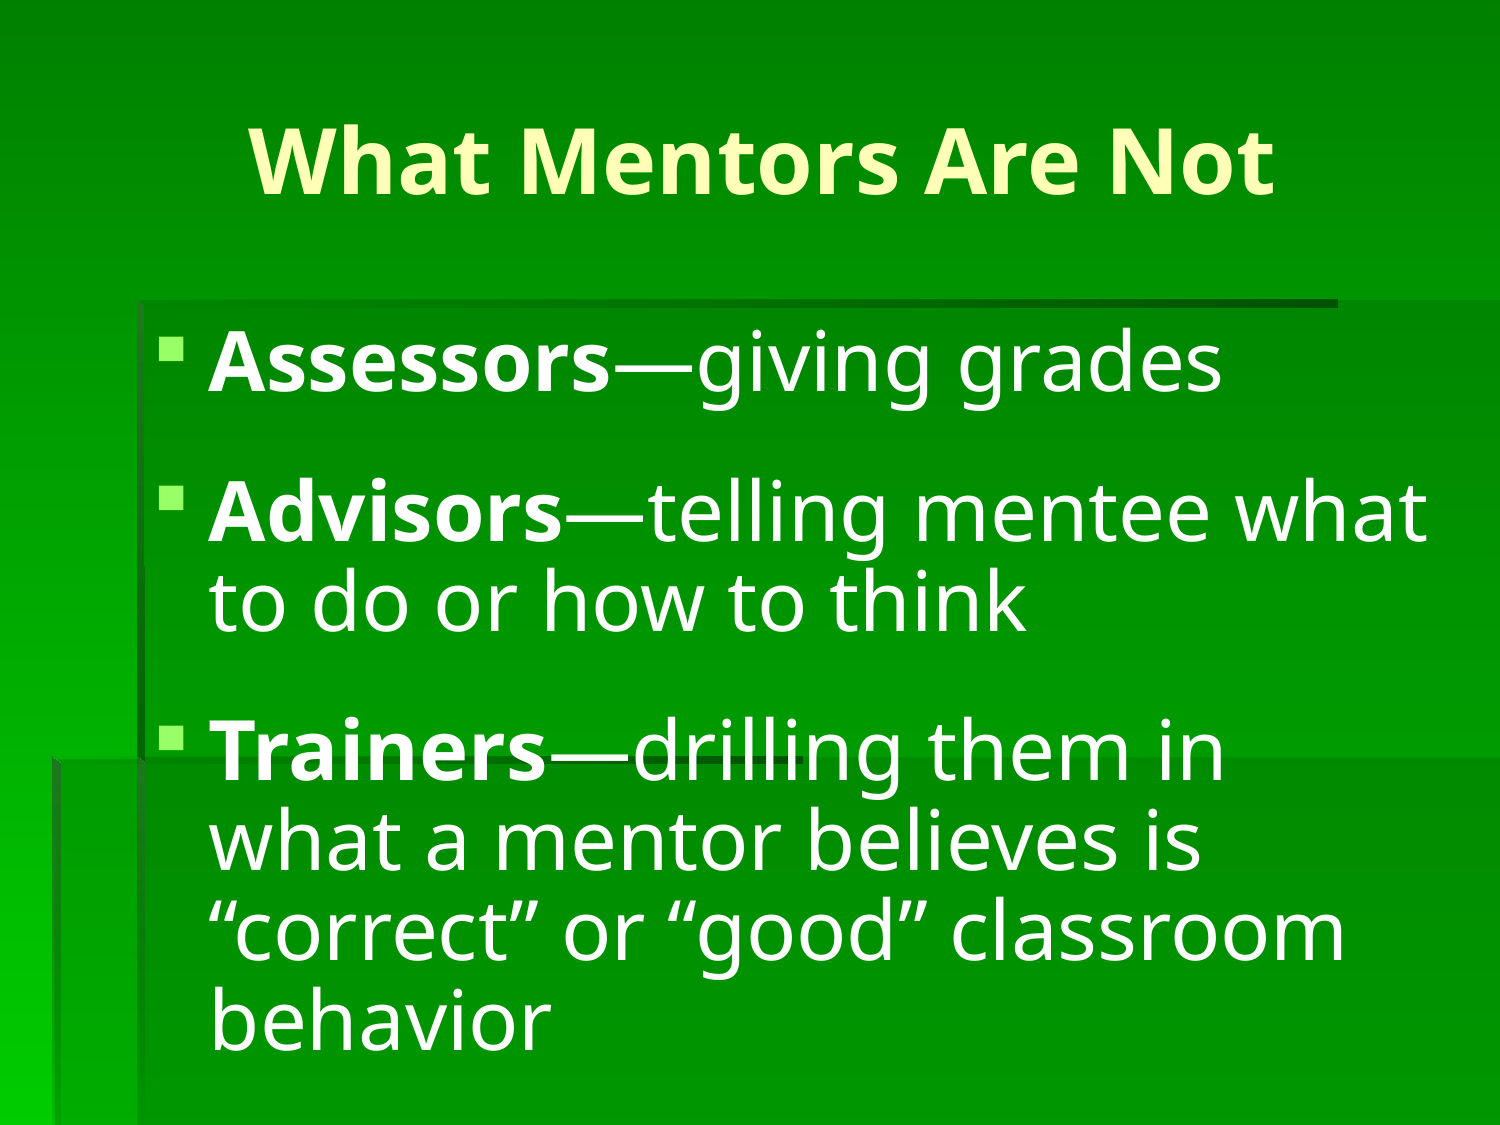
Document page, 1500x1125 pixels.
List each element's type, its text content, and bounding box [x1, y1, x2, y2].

list Assessors—giving grades Advisors—telling mentee what to do or how to think Trainers—drilling them in what a mentor believes is “correct” or “good” classroom behavior [137, 312, 1452, 1001]
title What Mentors Are Not [74, 39, 1451, 276]
